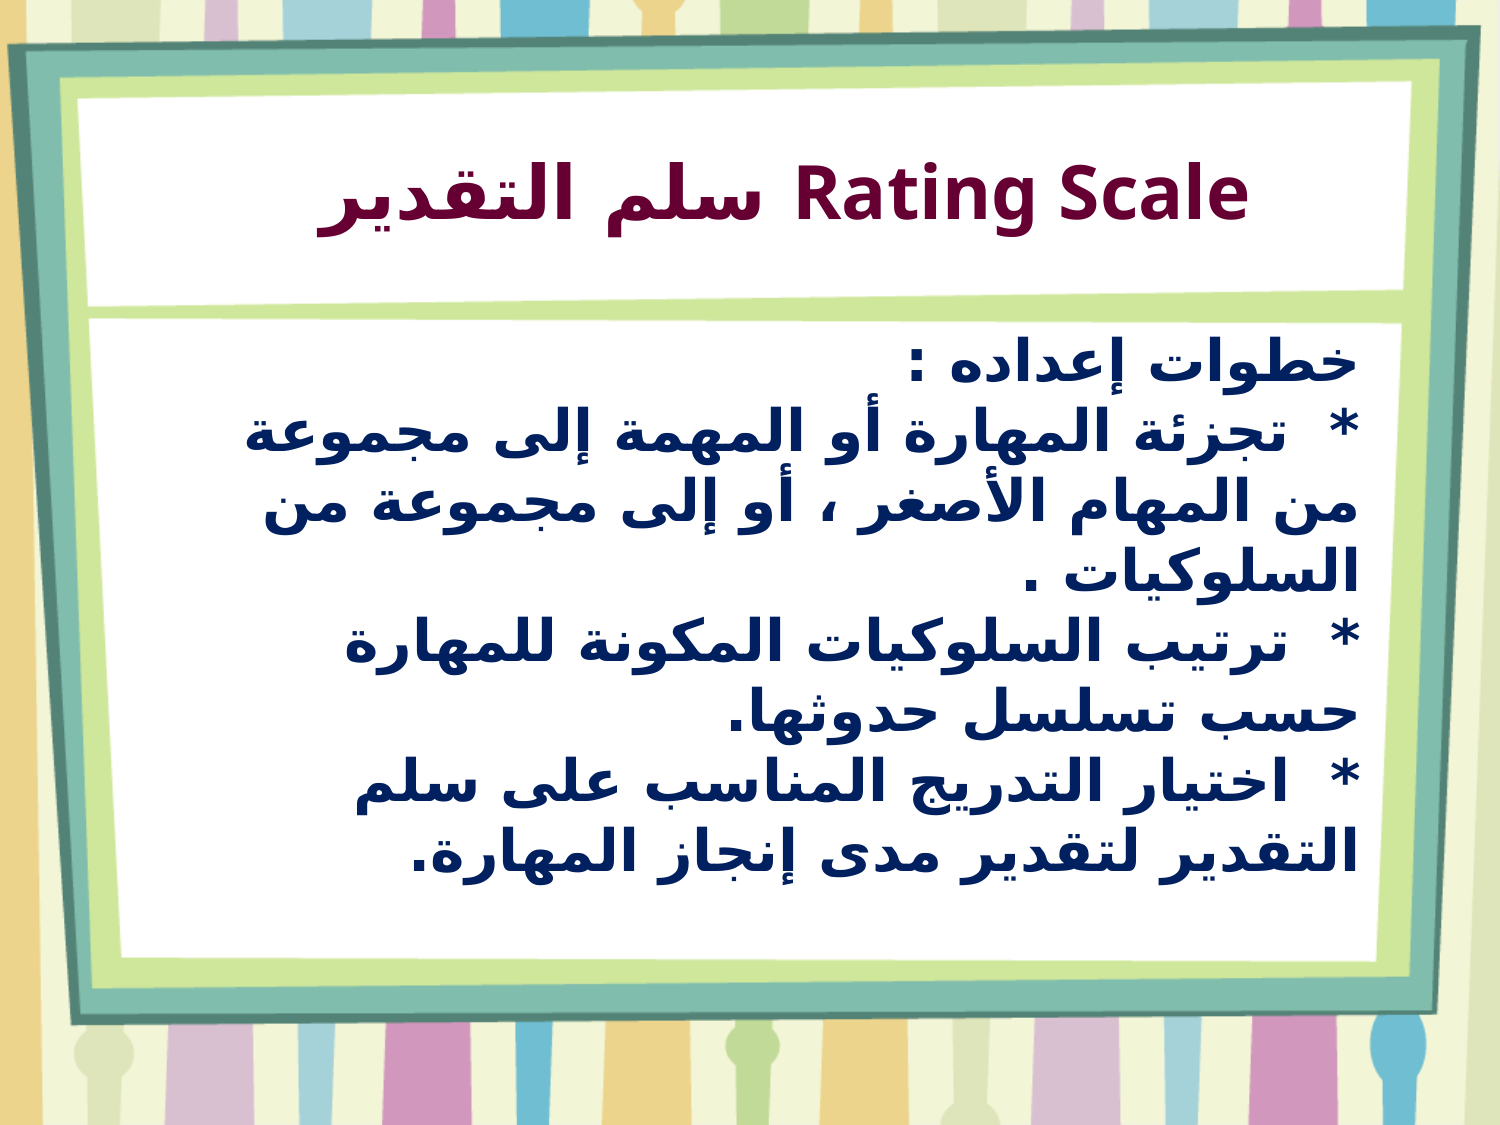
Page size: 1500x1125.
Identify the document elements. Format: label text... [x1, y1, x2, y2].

text_box خطوات إعداده : * تجزئة المهارة أو المهمة إلى مجموعة من المهام الأصغر ، أو إلى مجموعة من السلوكيات . * ترتيب السلوكيات المكونة للمهارة حسب تسلسل حدوثها. * اختيار التدريج المناسب على سلم التقدير لتقدير مدى إنجاز المهارة. [147, 316, 1376, 961]
text_box سلم التقدير Rating Scale [206, 137, 1366, 243]
picture [0, 0, 1500, 1125]
